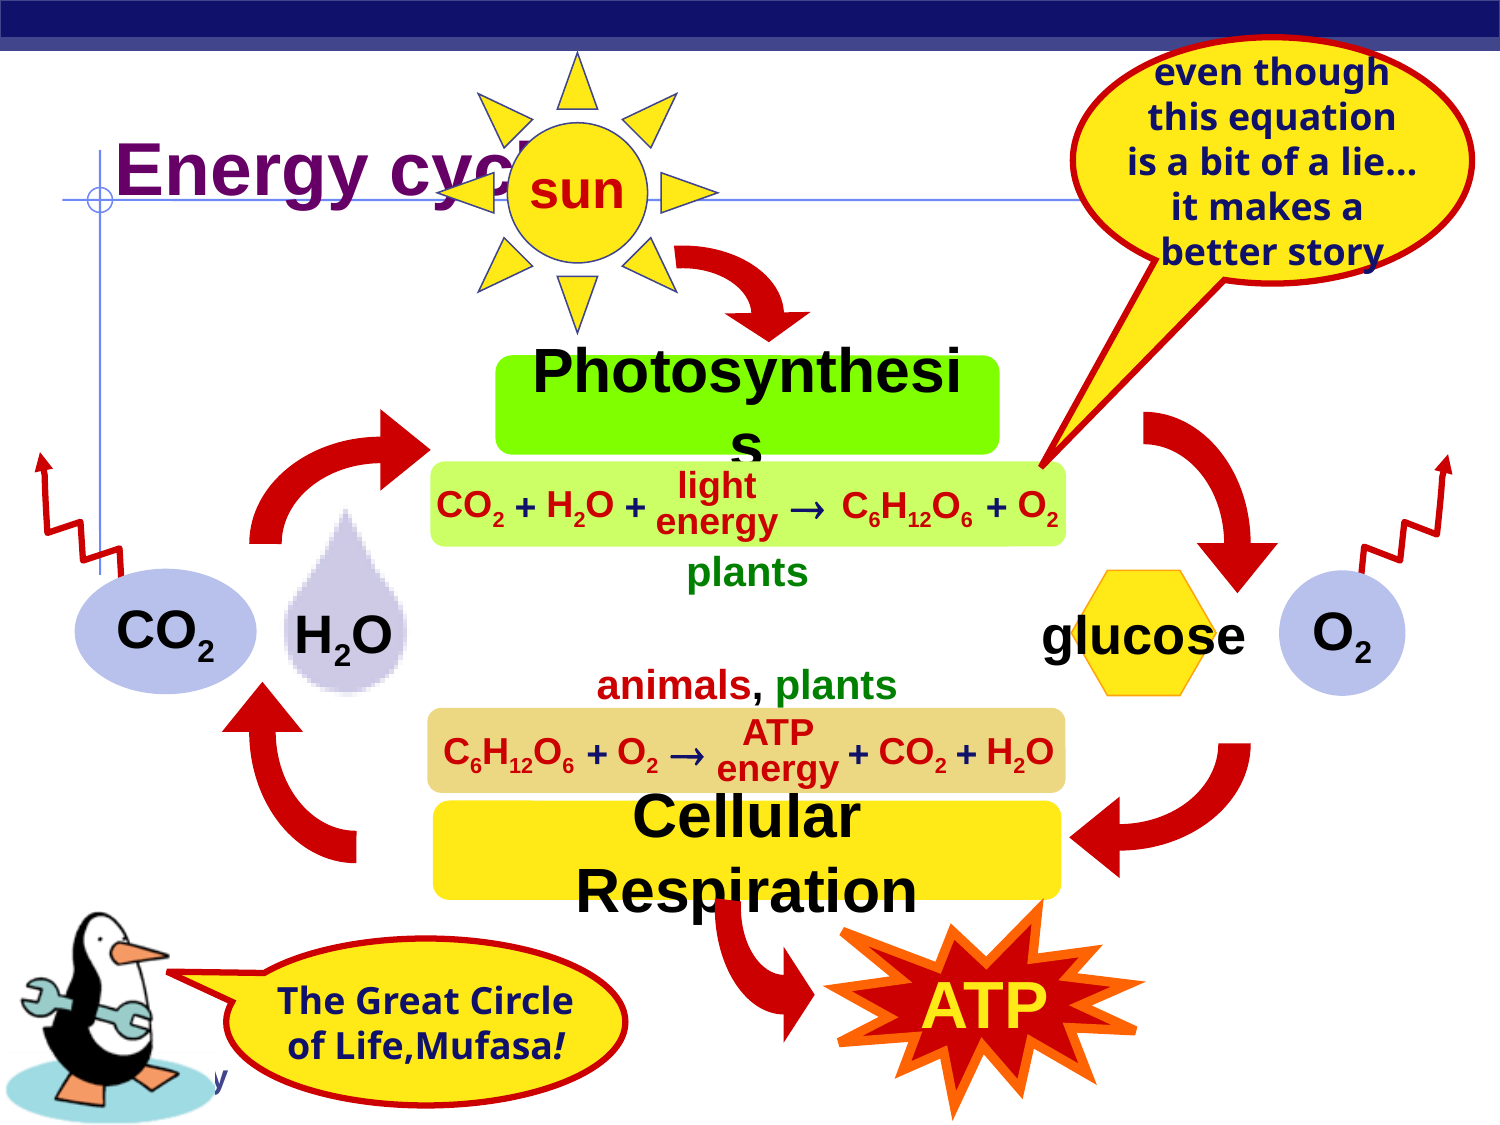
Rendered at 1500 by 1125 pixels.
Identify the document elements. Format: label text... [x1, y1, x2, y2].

text_box animals, plants [581, 650, 913, 706]
text_box [715, 899, 814, 1041]
text_box [723, 252, 809, 342]
text_box Cellular Respiration [432, 805, 1062, 900]
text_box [423, 707, 1071, 796]
text_box plants [671, 558, 824, 602]
text_box ATP [837, 910, 1136, 1106]
text_box Photosynthesis [495, 355, 1000, 455]
text_box [36, 452, 122, 580]
title Energy cycle [99, 112, 431, 238]
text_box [1026, 570, 1262, 696]
picture [4, 911, 215, 1125]
text_box [249, 736, 356, 863]
text_box even though this equation is a bit of a lie… it makes a better story [1045, 37, 1473, 459]
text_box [436, 52, 718, 334]
text_box [265, 410, 430, 494]
text_box CO2 [74, 568, 223, 695]
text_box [228, 496, 463, 730]
text_box [1144, 412, 1277, 568]
text_box O2 [1279, 570, 1406, 696]
text_box [1361, 454, 1451, 577]
text_box [1070, 744, 1250, 877]
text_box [419, 461, 1075, 550]
title Energy cycle [723, 112, 1116, 238]
text_box The Great Circle of Life,Mufasa! [219, 938, 626, 1106]
